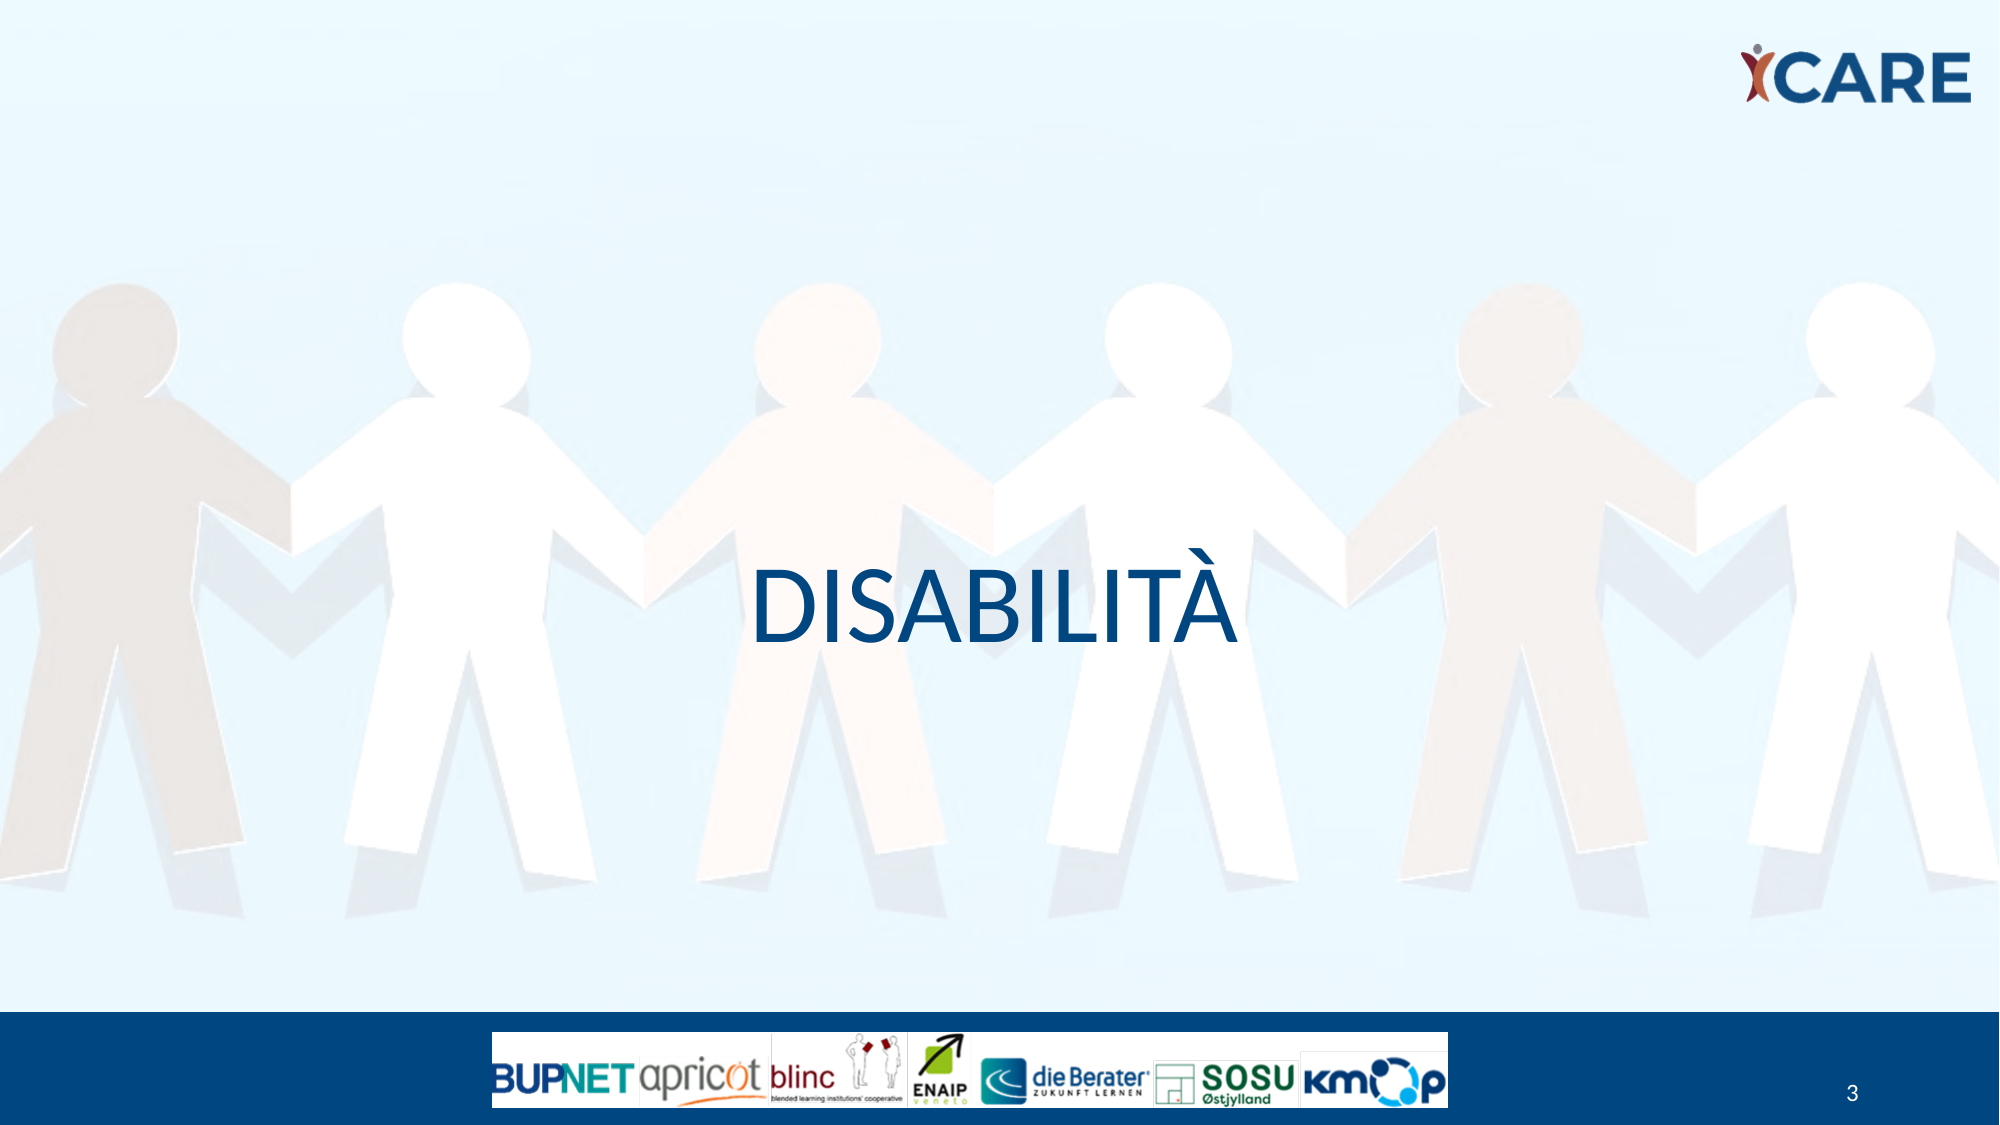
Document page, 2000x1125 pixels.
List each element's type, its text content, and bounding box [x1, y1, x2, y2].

picture [1741, 42, 1974, 121]
title DISABILITà [205, 200, 1783, 674]
slide_number 3 [1612, 1058, 1874, 1125]
picture [492, 1032, 1448, 1108]
